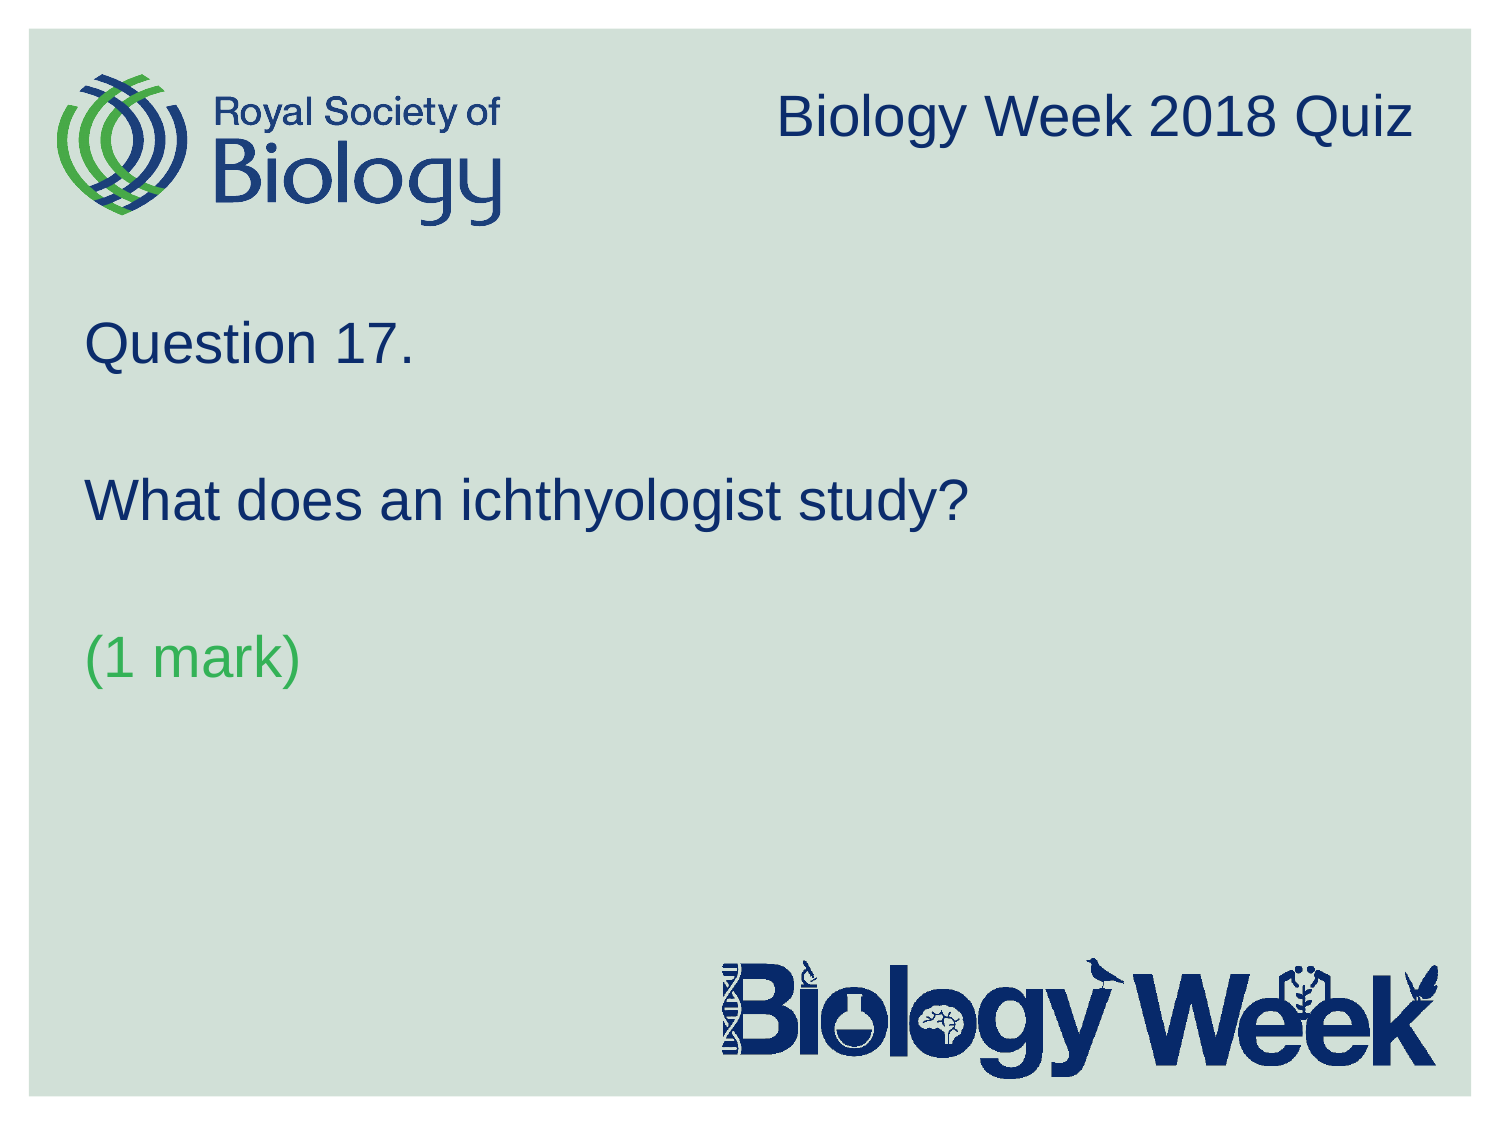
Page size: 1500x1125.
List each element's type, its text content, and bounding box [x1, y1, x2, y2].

picture [0, 28, 557, 272]
text_box Question 17. What does an ichthyologist study? (1 mark) [69, 306, 1364, 1020]
picture [722, 958, 1438, 1079]
